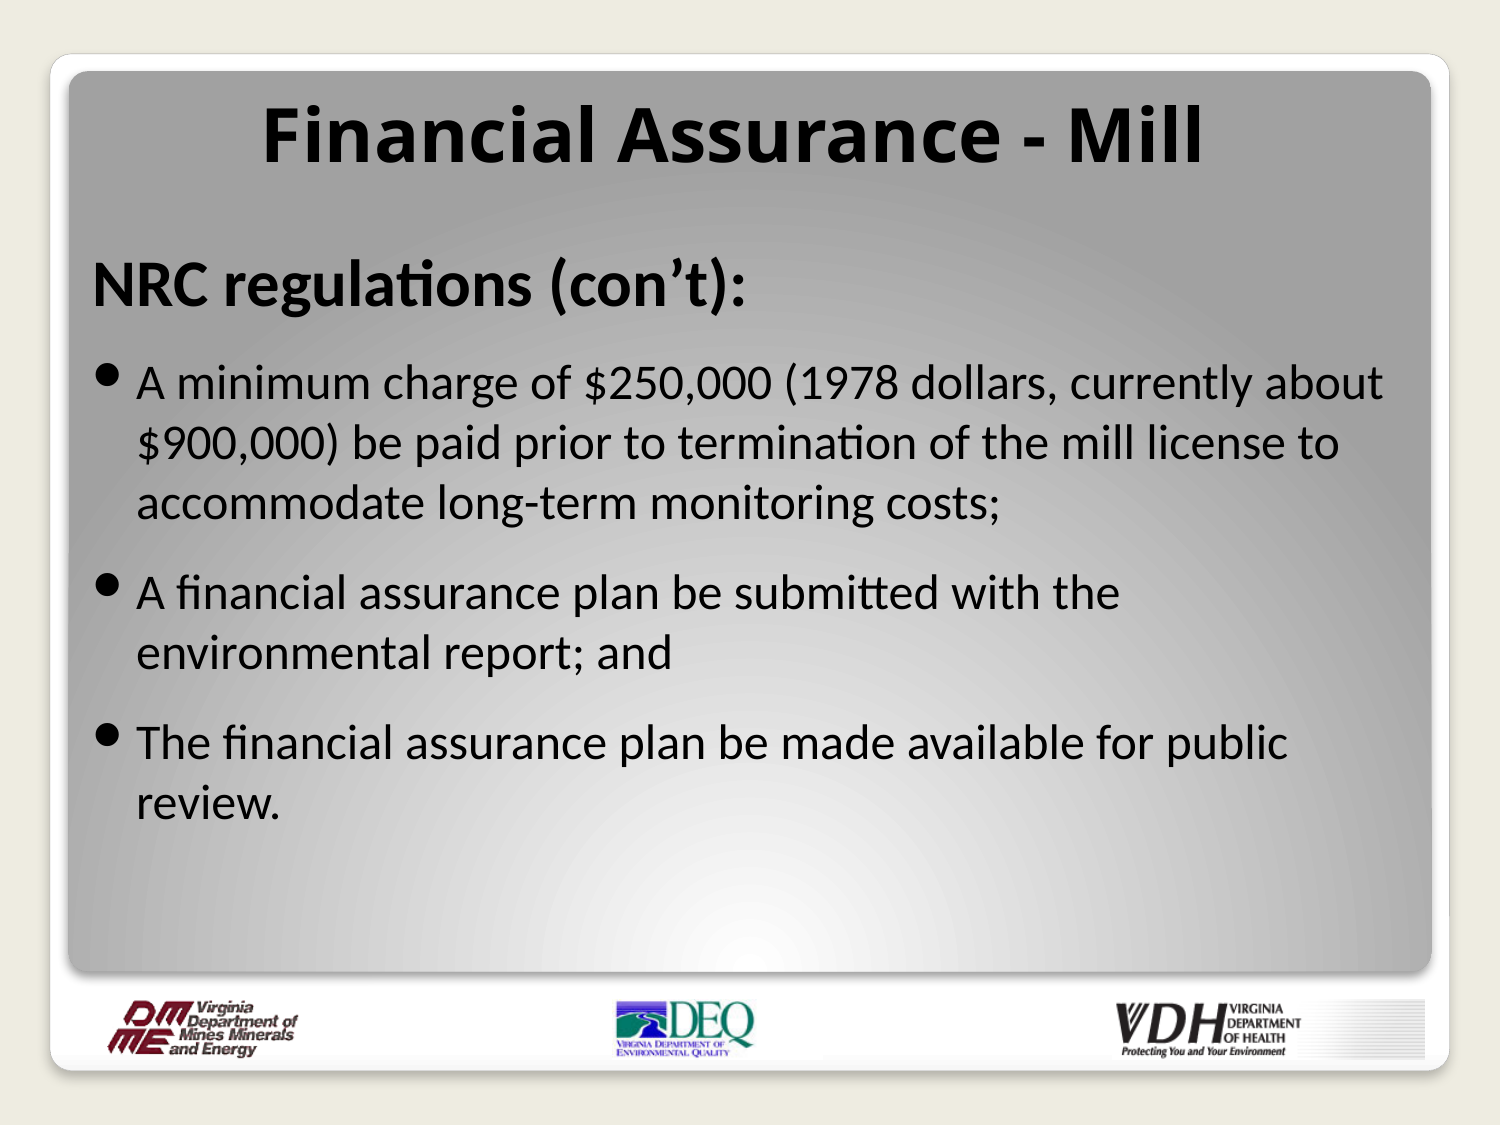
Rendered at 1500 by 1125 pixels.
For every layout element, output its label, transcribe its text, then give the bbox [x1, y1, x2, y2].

text_box Financial Assurance - Mill [62, 75, 1405, 186]
picture [612, 999, 823, 1060]
picture [107, 999, 300, 1060]
picture [1112, 999, 1425, 1060]
list NRC regulations (con’t): A minimum charge of $250,000 (1978 dollars, currently about $900,000) be paid prior to termination of the mill license to accommodate long-term monitoring costs; A financial assurance plan be submitted with the environmental report; and The financial assurance plan be made available for public review. [62, 224, 1406, 963]
